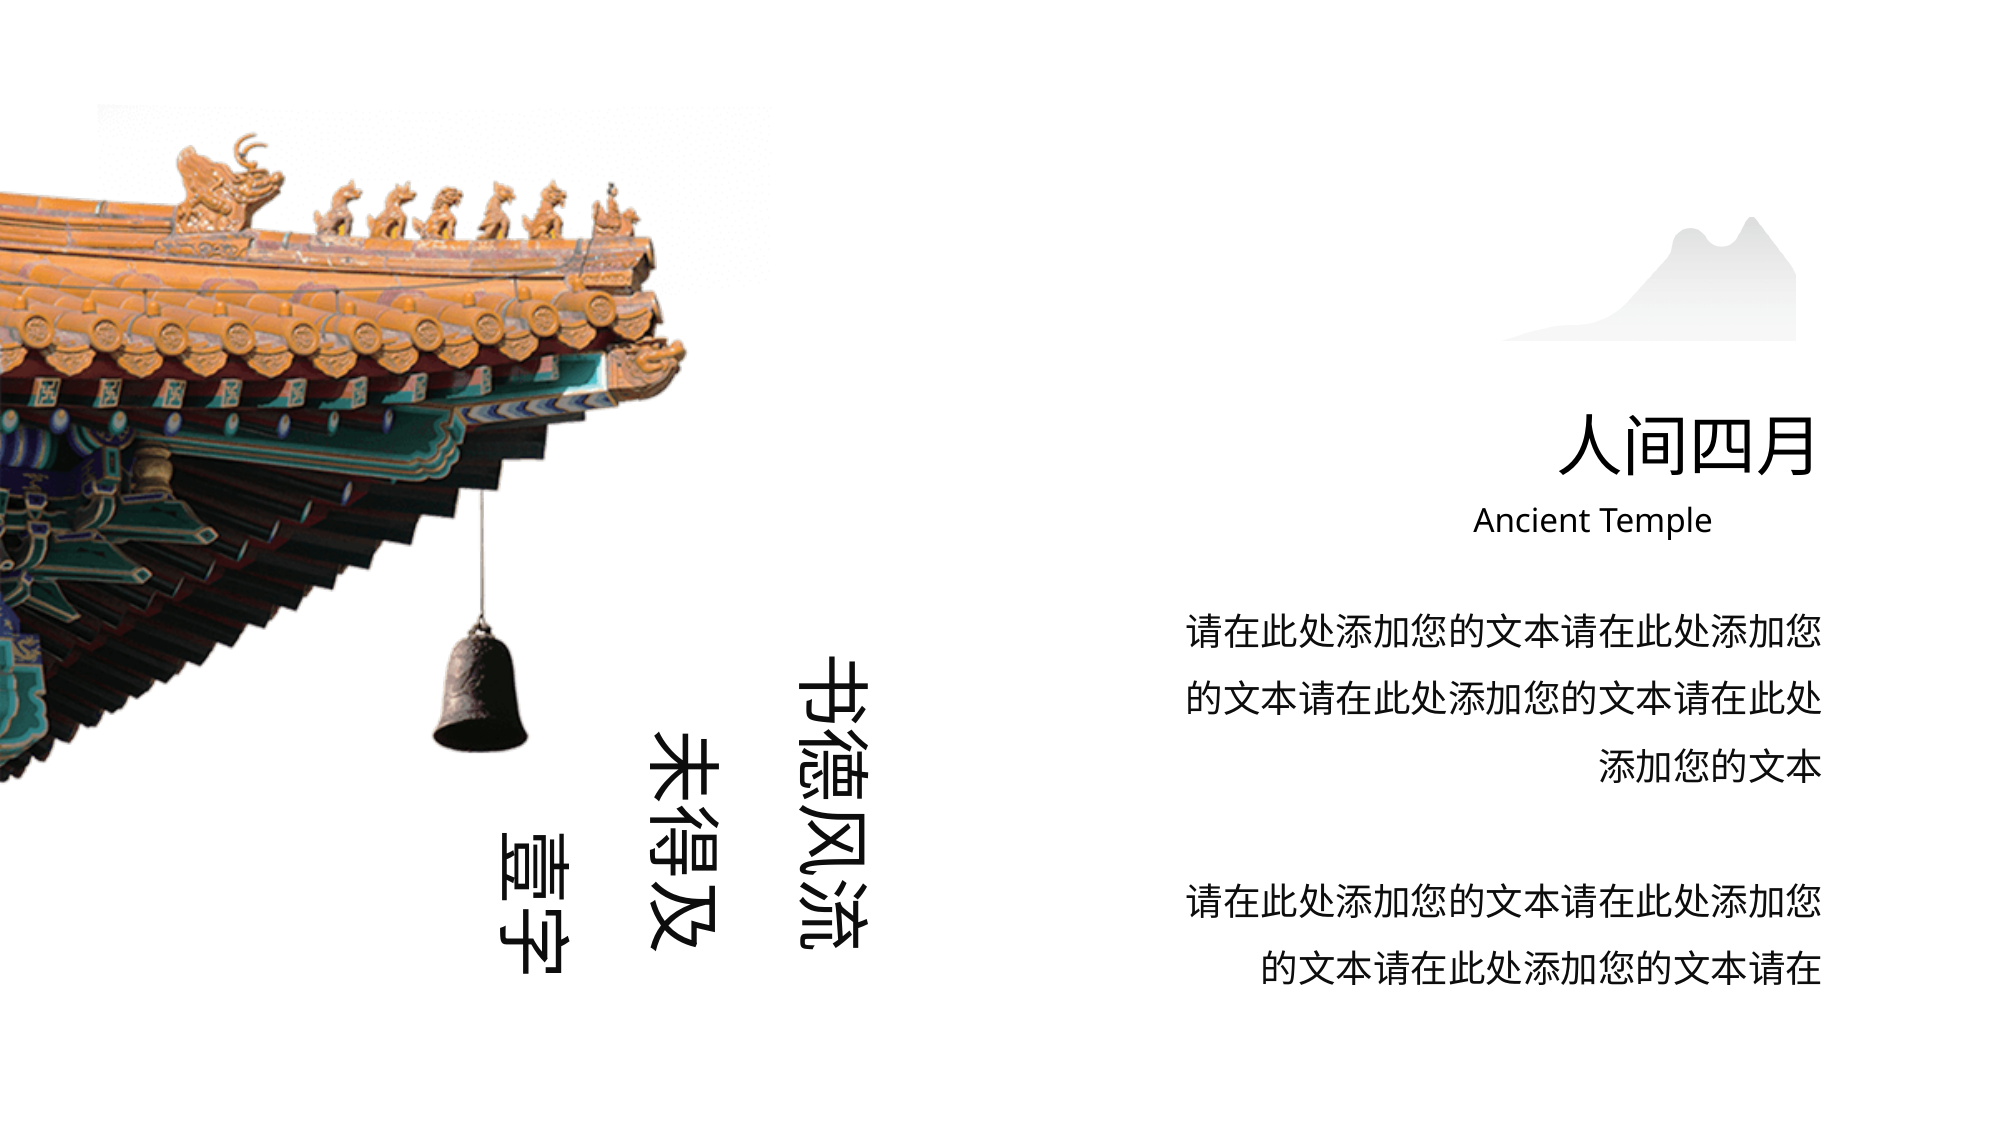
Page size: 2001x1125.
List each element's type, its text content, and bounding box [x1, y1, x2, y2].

picture [0, 104, 775, 848]
text_box Ancient Temple [1458, 492, 1822, 547]
picture [1499, 217, 1796, 341]
text_box 请在此处添加您的文本请在此处添加您的文本请在此处添加您的文本请在此处添加您的文本 请在此处添加您的文本请在此处添加您的文本请在此处添加您的文本请在 [1161, 577, 1838, 998]
text_box 壹字 [475, 848, 597, 1002]
text_box 书德风流 [774, 644, 896, 1002]
text_box 人间四月 [1418, 396, 1838, 491]
text_box 未得及 [625, 848, 747, 1002]
